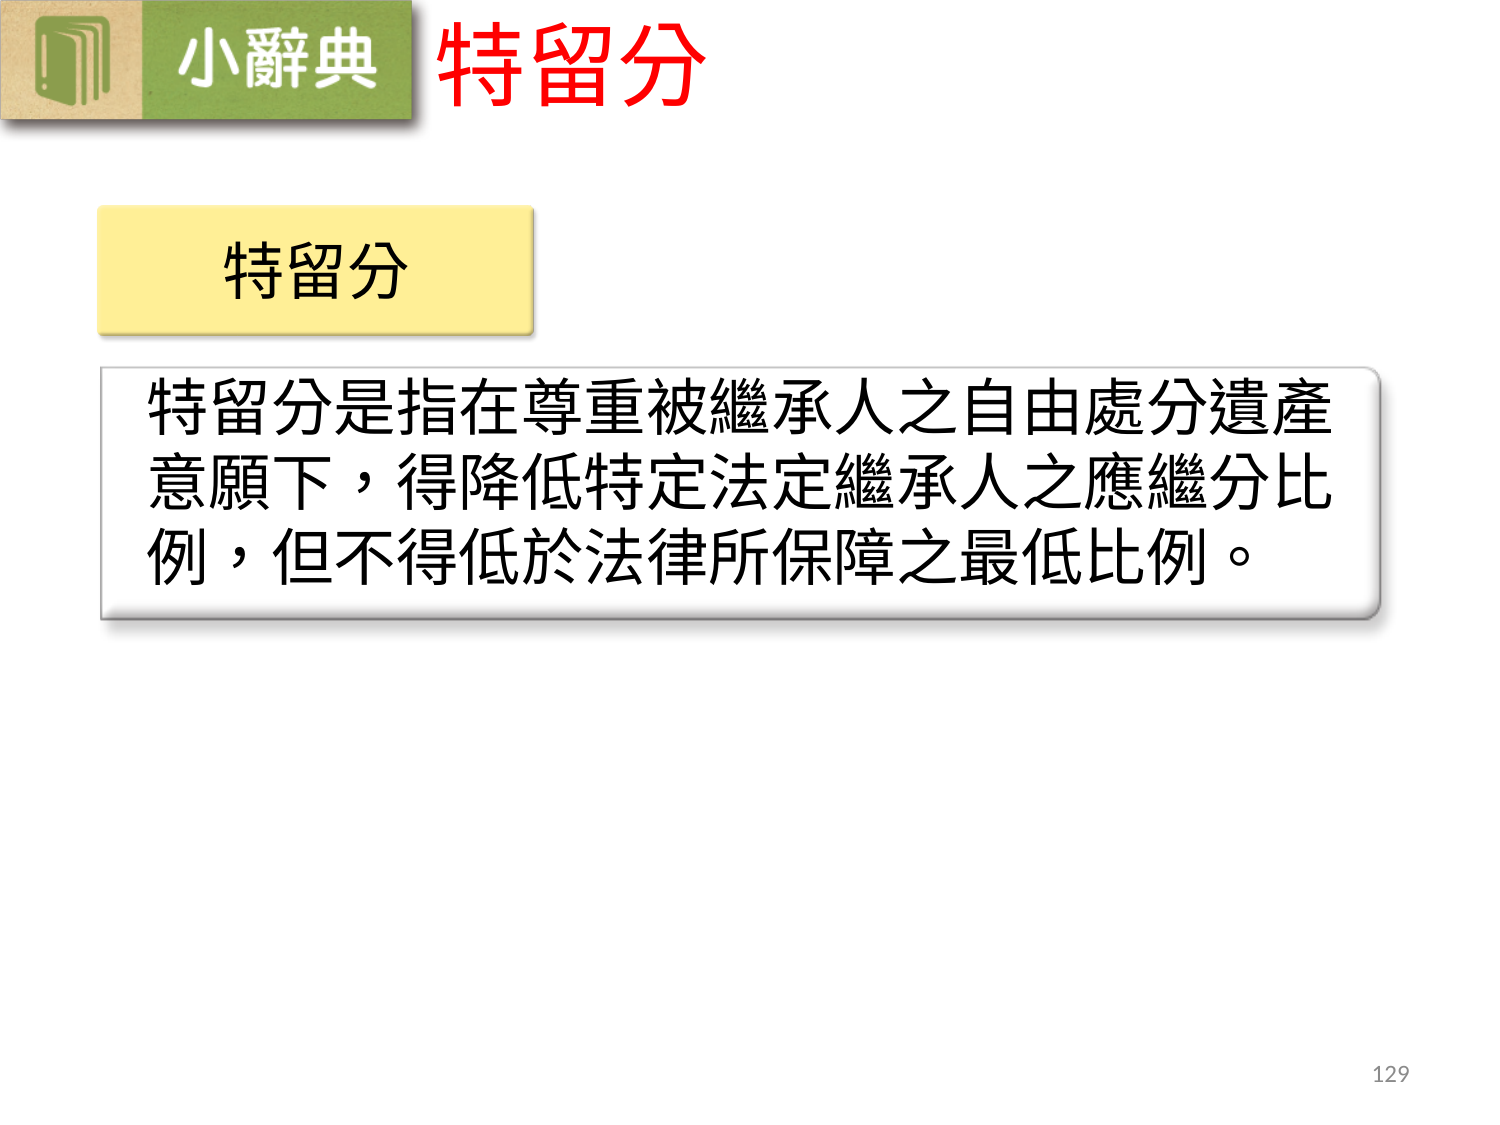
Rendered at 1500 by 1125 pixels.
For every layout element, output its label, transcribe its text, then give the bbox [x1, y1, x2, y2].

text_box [85, 197, 547, 318]
picture [66, 319, 1438, 658]
title 特留分 [419, 0, 1105, 126]
picture [0, 0, 473, 173]
slide_number 129 [1074, 1042, 1425, 1103]
